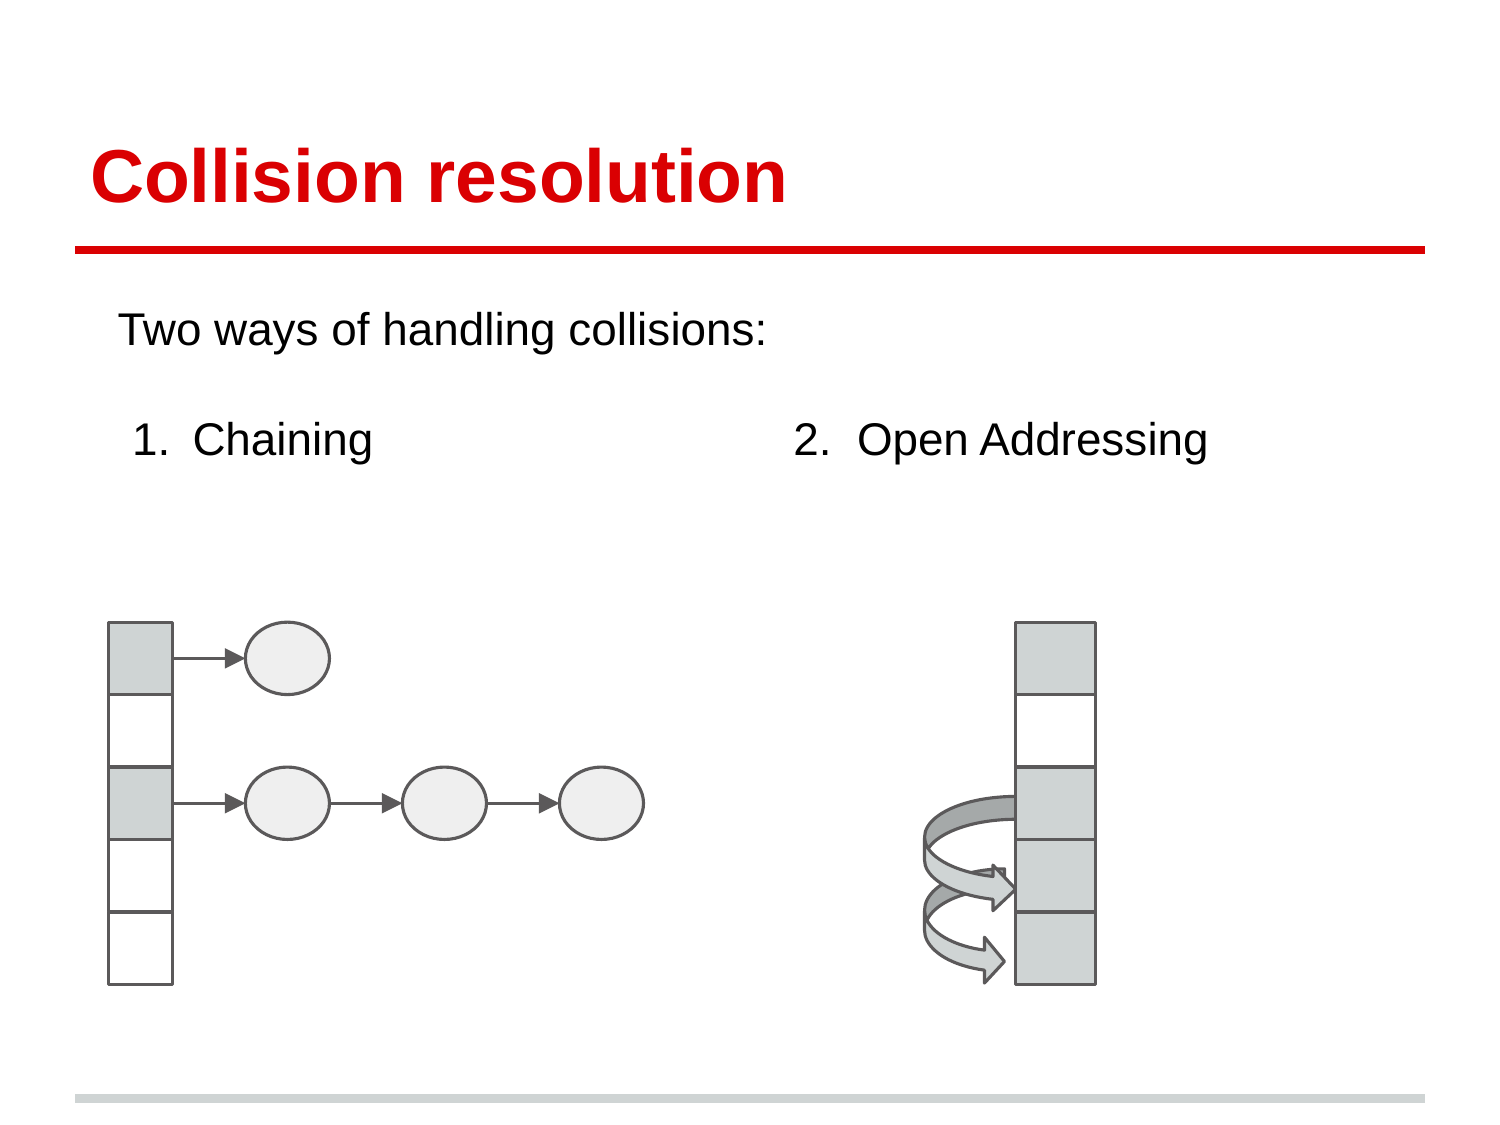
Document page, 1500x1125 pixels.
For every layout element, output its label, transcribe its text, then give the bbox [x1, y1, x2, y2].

text_box [108, 912, 173, 985]
text_box [559, 767, 644, 840]
text_box [924, 796, 1015, 911]
text_box [245, 767, 330, 840]
text_box [108, 839, 173, 912]
text_box [924, 884, 1005, 984]
text_box [108, 622, 173, 694]
text_box [1015, 767, 1096, 839]
text_box [245, 622, 330, 695]
text_box [402, 767, 487, 840]
text_box [1015, 839, 1096, 912]
text_box [108, 694, 173, 767]
text_box [1015, 694, 1096, 767]
text_box [1015, 912, 1096, 985]
title Collision resolution [75, 45, 1482, 233]
text_box Two ways of handling collisions: Chaining 2. Open Addressing [102, 284, 1229, 378]
text_box [1015, 622, 1096, 694]
text_box [108, 767, 173, 839]
